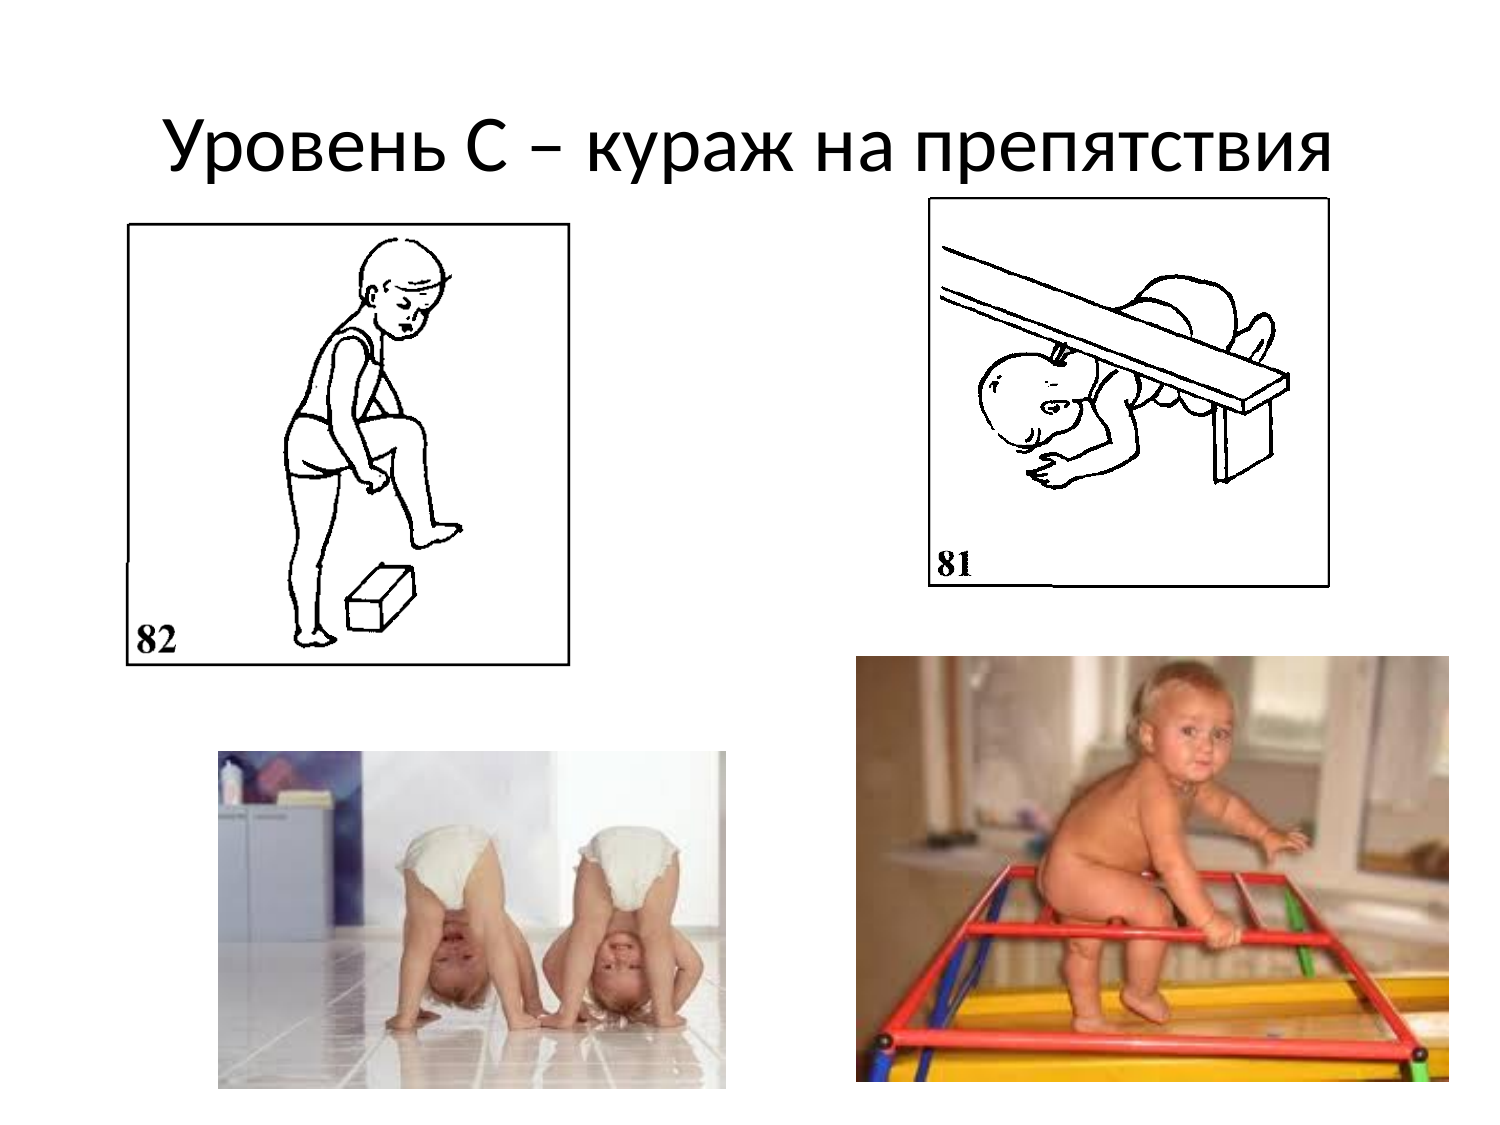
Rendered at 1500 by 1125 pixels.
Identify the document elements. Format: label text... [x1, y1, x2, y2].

picture [218, 751, 726, 1090]
picture [855, 656, 1449, 1082]
title Уровень С – кураж на препятствия [75, 45, 1425, 233]
picture [915, 184, 1344, 599]
picture [111, 207, 582, 679]
